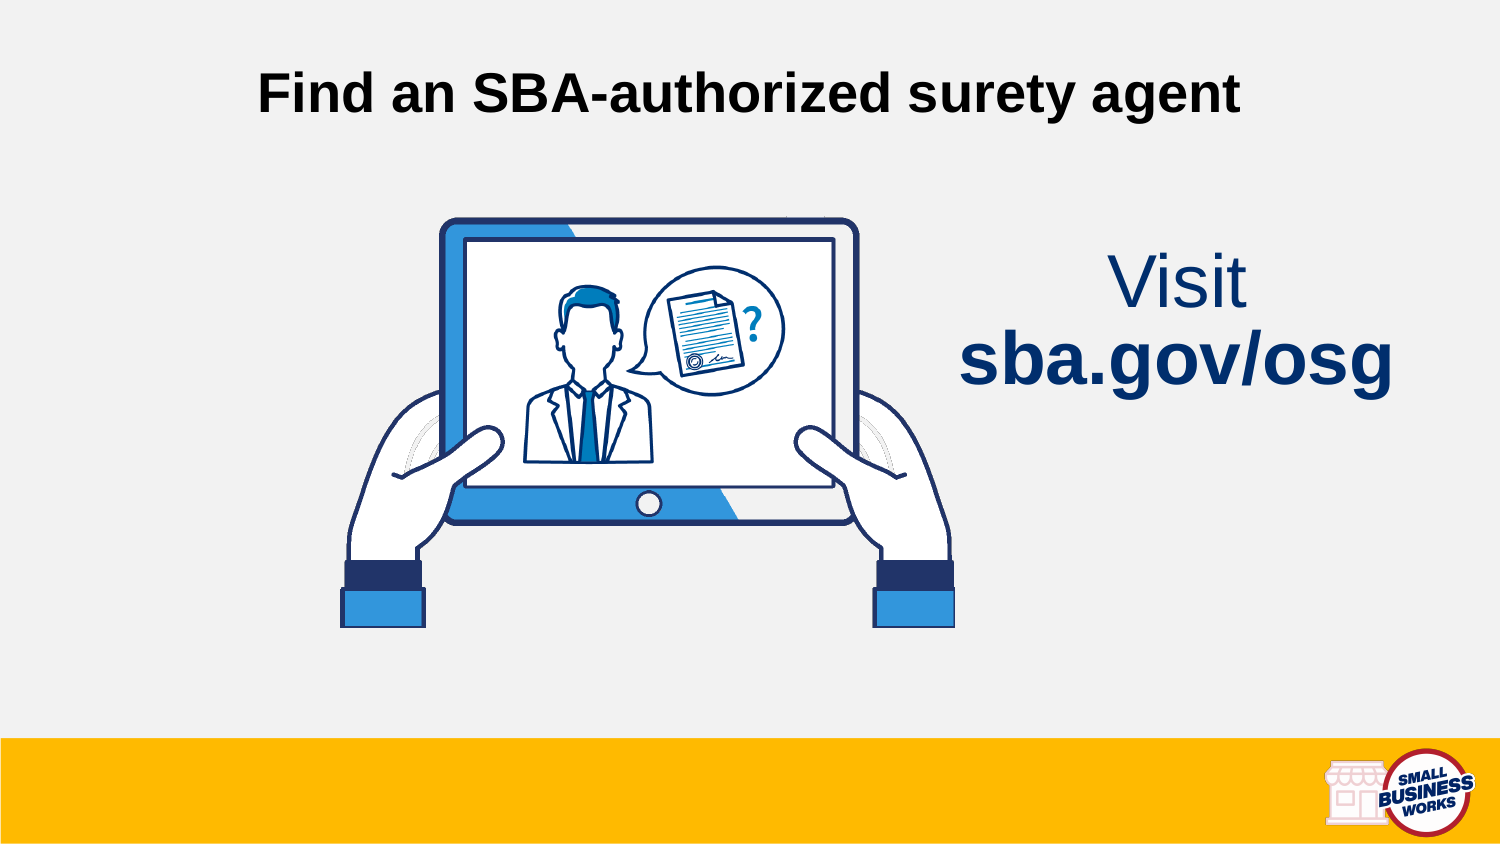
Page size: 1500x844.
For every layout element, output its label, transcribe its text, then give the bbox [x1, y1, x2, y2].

picture [1308, 742, 1488, 844]
title Find an SBA-authorized surety agent [18, 56, 1482, 133]
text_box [340, 216, 955, 628]
text_box Visit sba.gov/osg [958, 239, 1415, 408]
